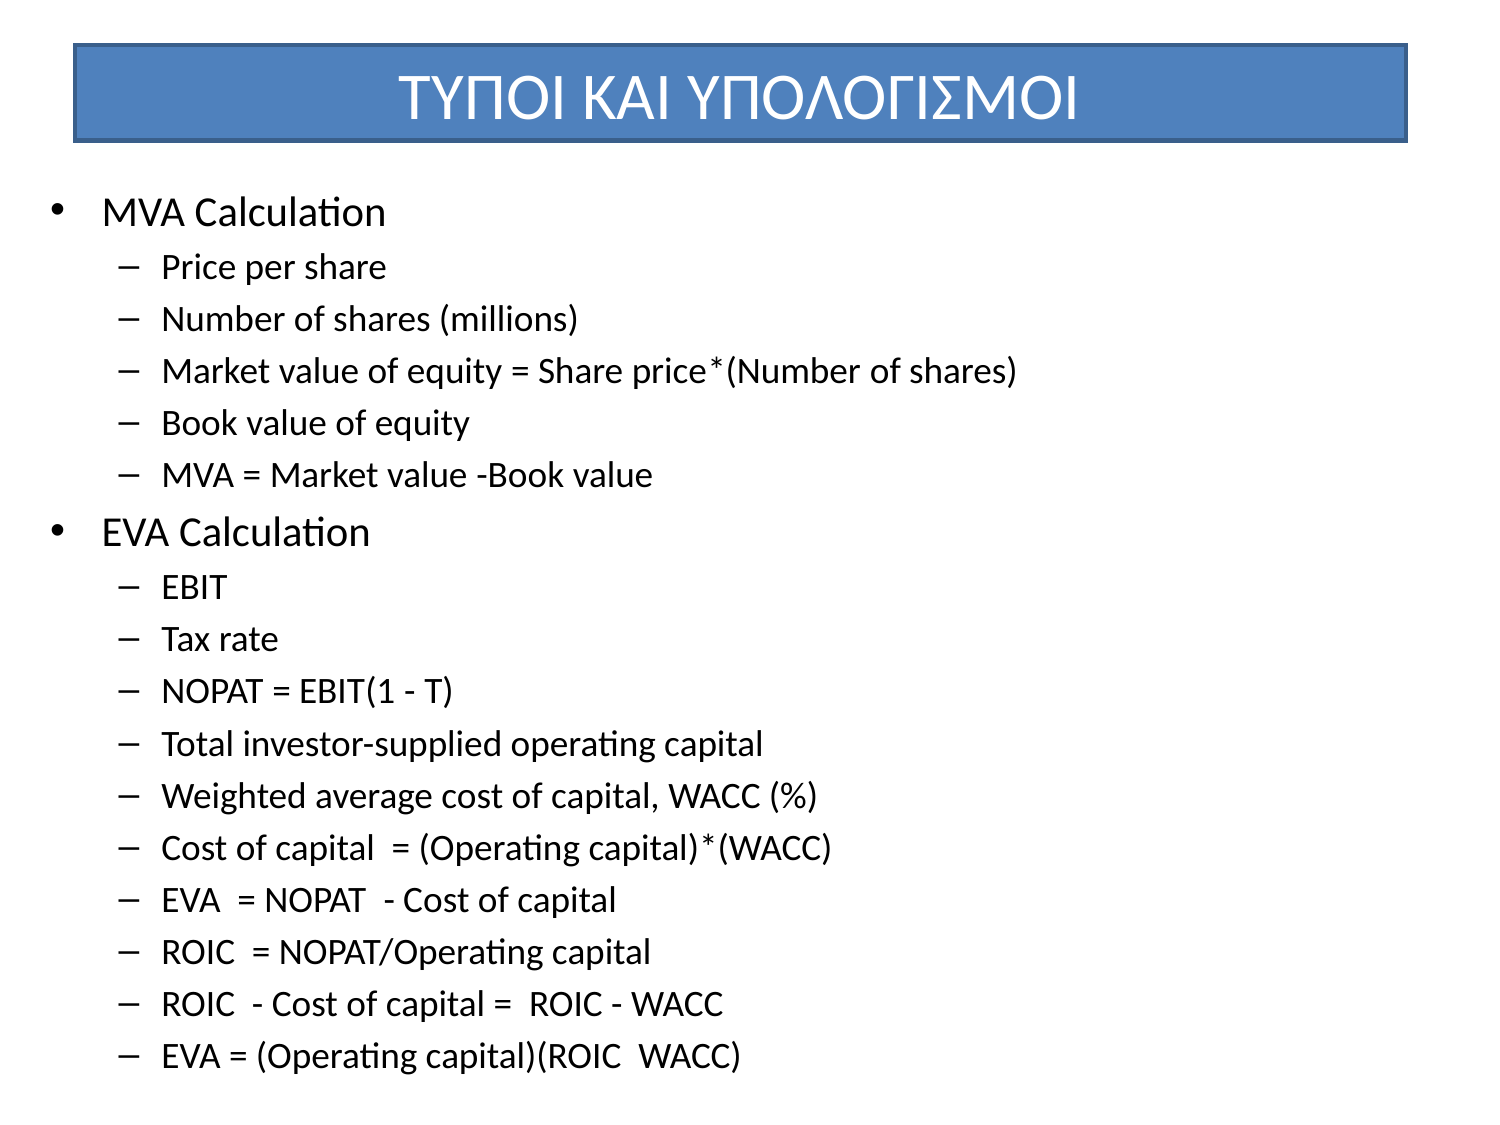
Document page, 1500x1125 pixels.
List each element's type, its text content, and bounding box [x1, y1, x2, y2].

title ΤΥΠΟΙ ΚΑΙ ΥΠΟΛΟΓΙΣΜΟΙ [73, 43, 1408, 143]
list MVA Calculation Price per share Number of shares (millions) Market value of equity = Share price*(Number of shares) Book value of equity MVA = Market value -Book value EVA Calculation EBIT Tax rate NOPAT = EBIT(1 - T) Total investor-supplied operating capital Weighted average cost of capital, WACC (%) Cost of capital = (Operating capital)*(WACC) EVA = NOPAT - Cost of capital ROIC = NOPAT/Operating capital ROIC - Cost of capital = ROIC - WACC EVA = (Operating capital)(ROIC WACC) [34, 175, 1466, 1091]
